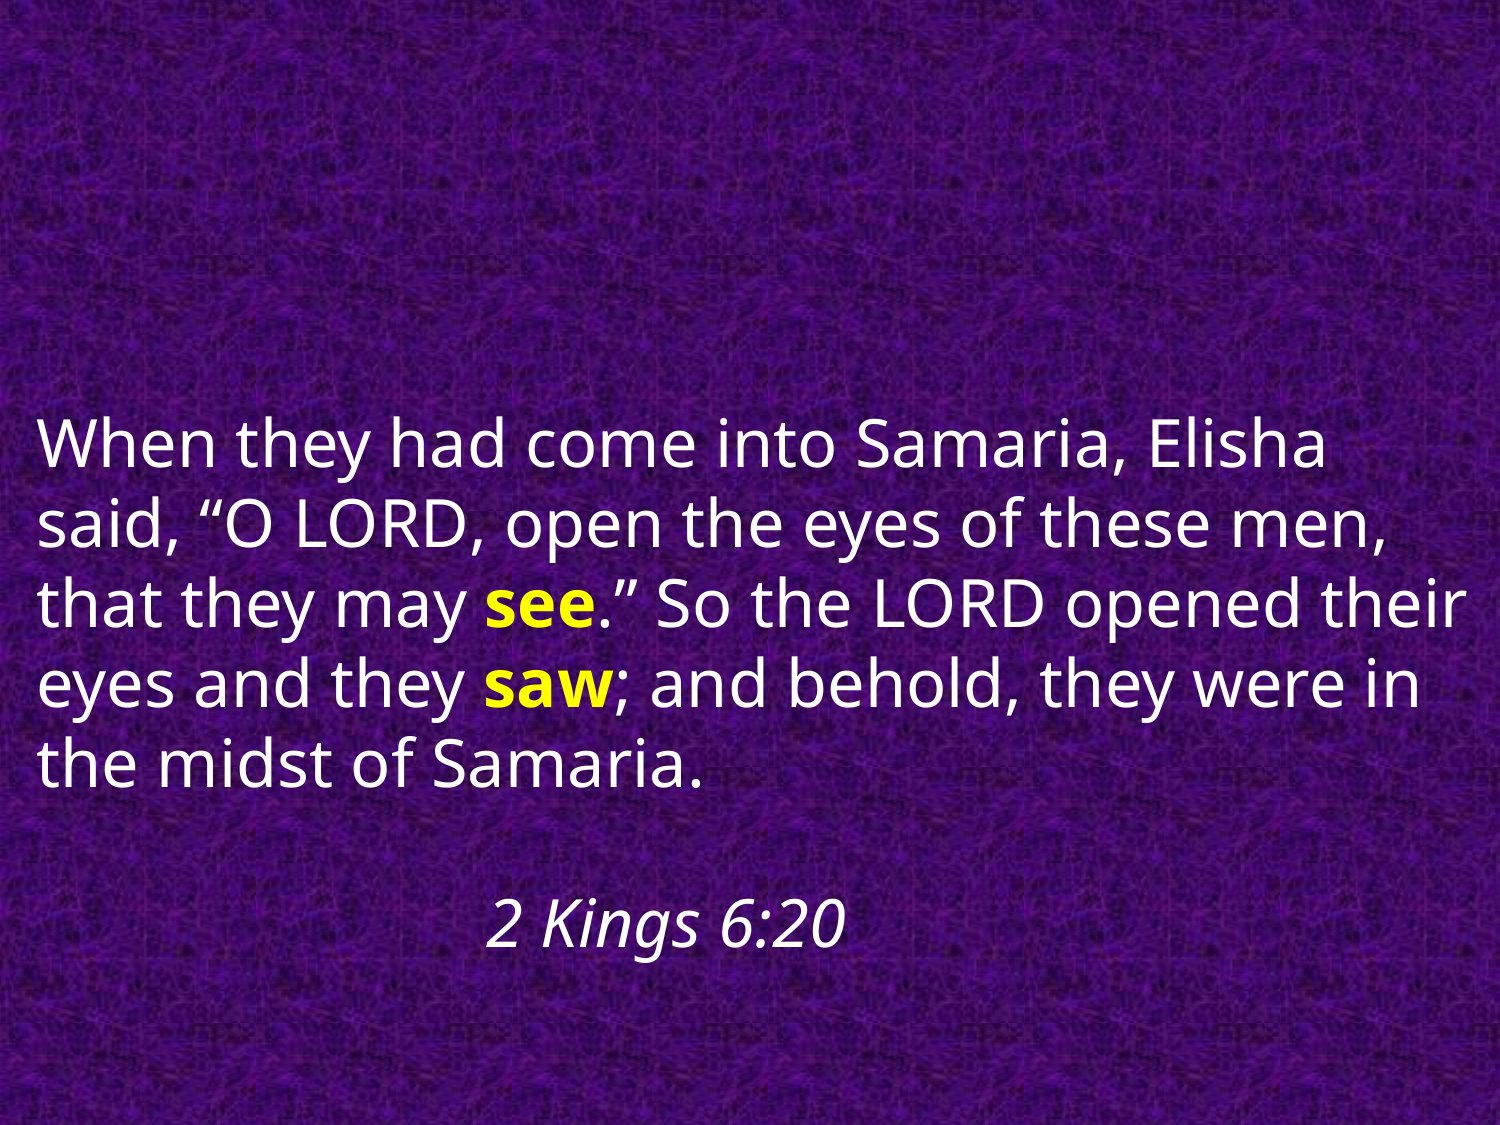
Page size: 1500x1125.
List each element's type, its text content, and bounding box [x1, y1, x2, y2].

picture [0, 0, 1500, 1125]
text_box When they had come into Samaria, Elisha said, “O Lord, open the eyes of these men, that they may see.” So the Lord opened their eyes and they saw; and behold, they were in the midst of Samaria. 2 Kings 6:20 [21, 393, 1500, 968]
